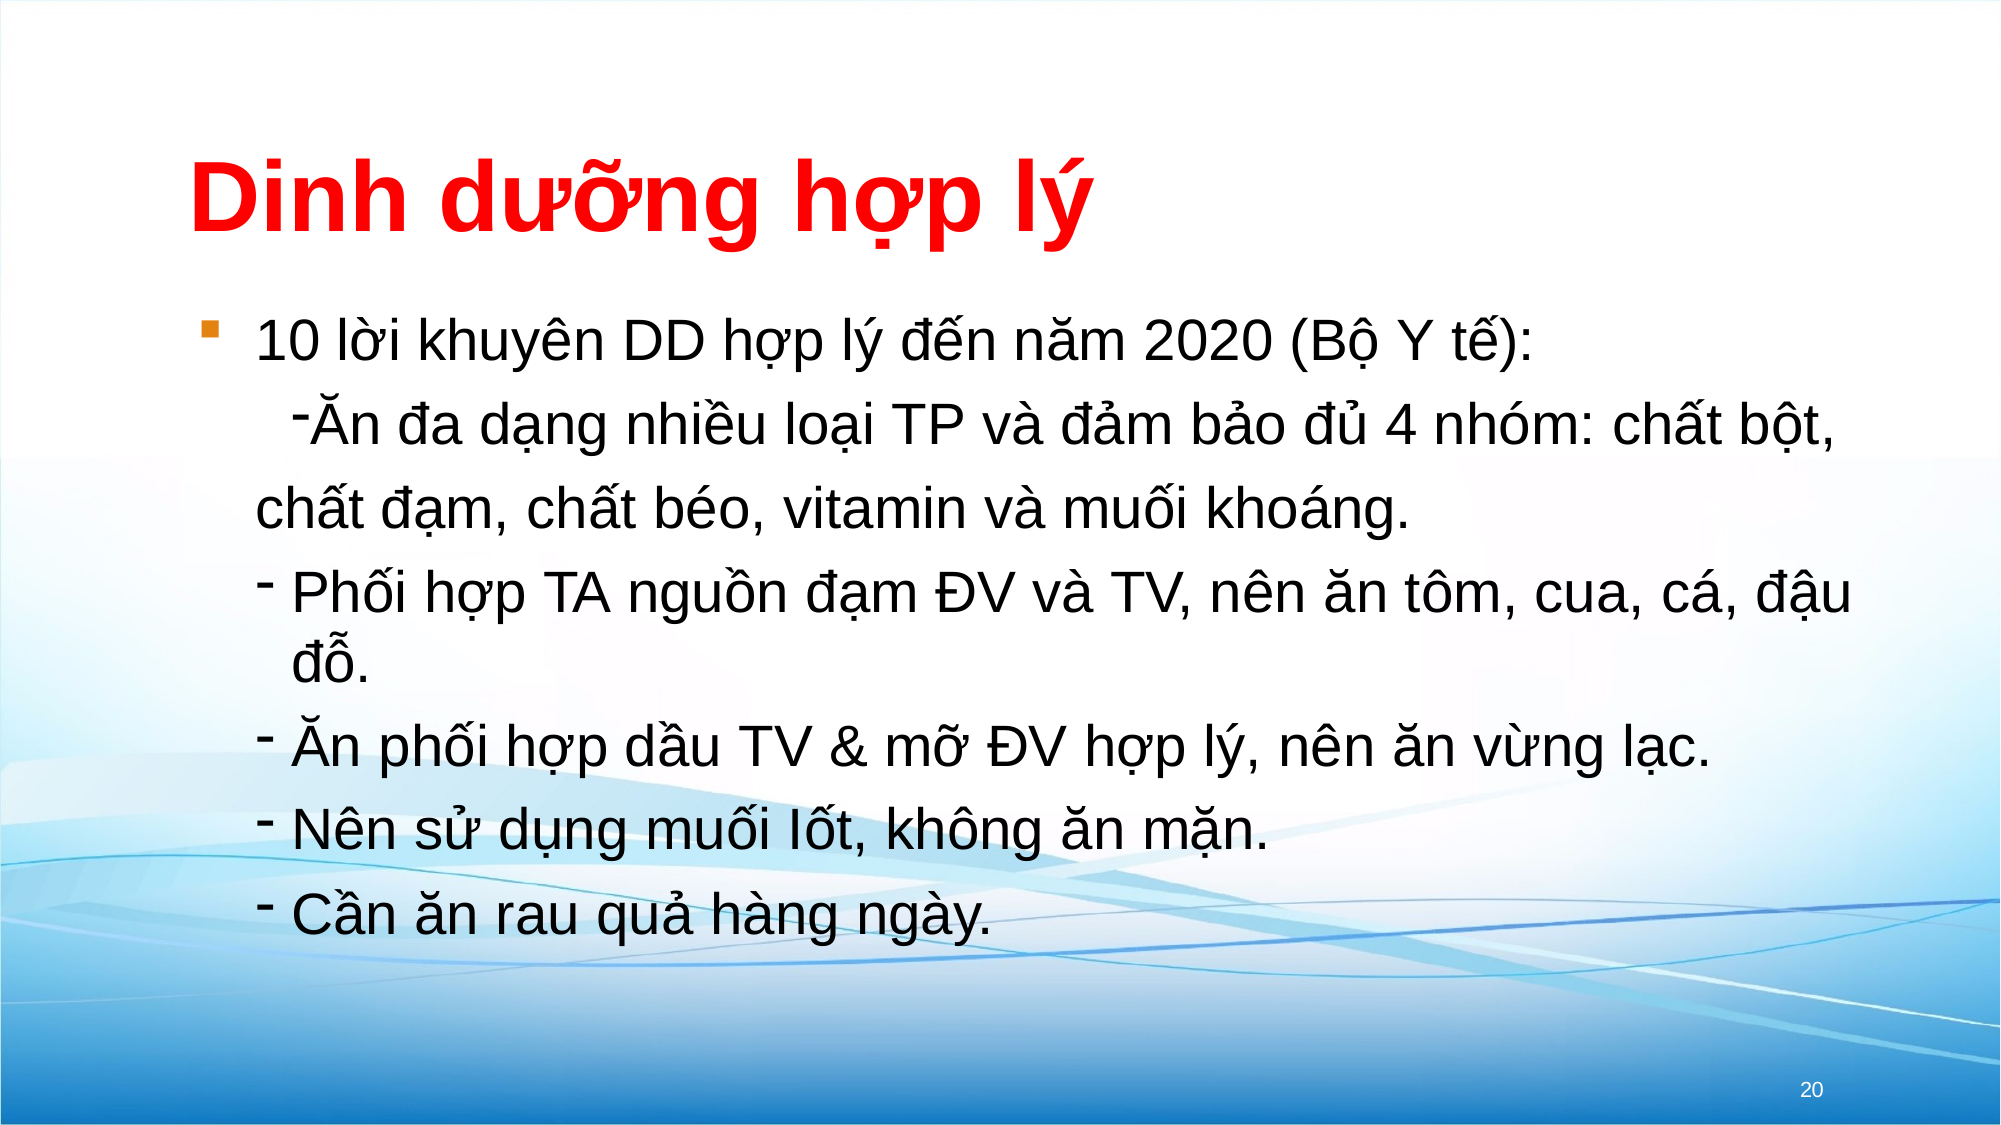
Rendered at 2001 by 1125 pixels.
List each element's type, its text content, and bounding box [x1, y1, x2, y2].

slide_number 20 [1793, 1075, 1833, 1125]
picture [0, 0, 2001, 1125]
text_box 10 lời khuyên DD hợp lý đến năm 2020 (Bộ Y tế): Ăn đa dạng nhiều loại TP và đảm bảo đủ 4 nhóm: chất bột, chất đạm, chất béo, vitamin và muối khoáng. Phối hợp TA nguồn đạm ĐV và TV, nên ăn tôm, cua, cá, đậu đỗ. Ăn phối hợp dầu TV & mỡ ĐV hợp lý, nên ăn vừng lạc. Nên sử dụng muối Iốt, không ăn mặn. Cần ăn rau quả hàng ngày. [194, 285, 1953, 946]
title Dinh dưỡng hợp lý [184, 38, 1878, 320]
